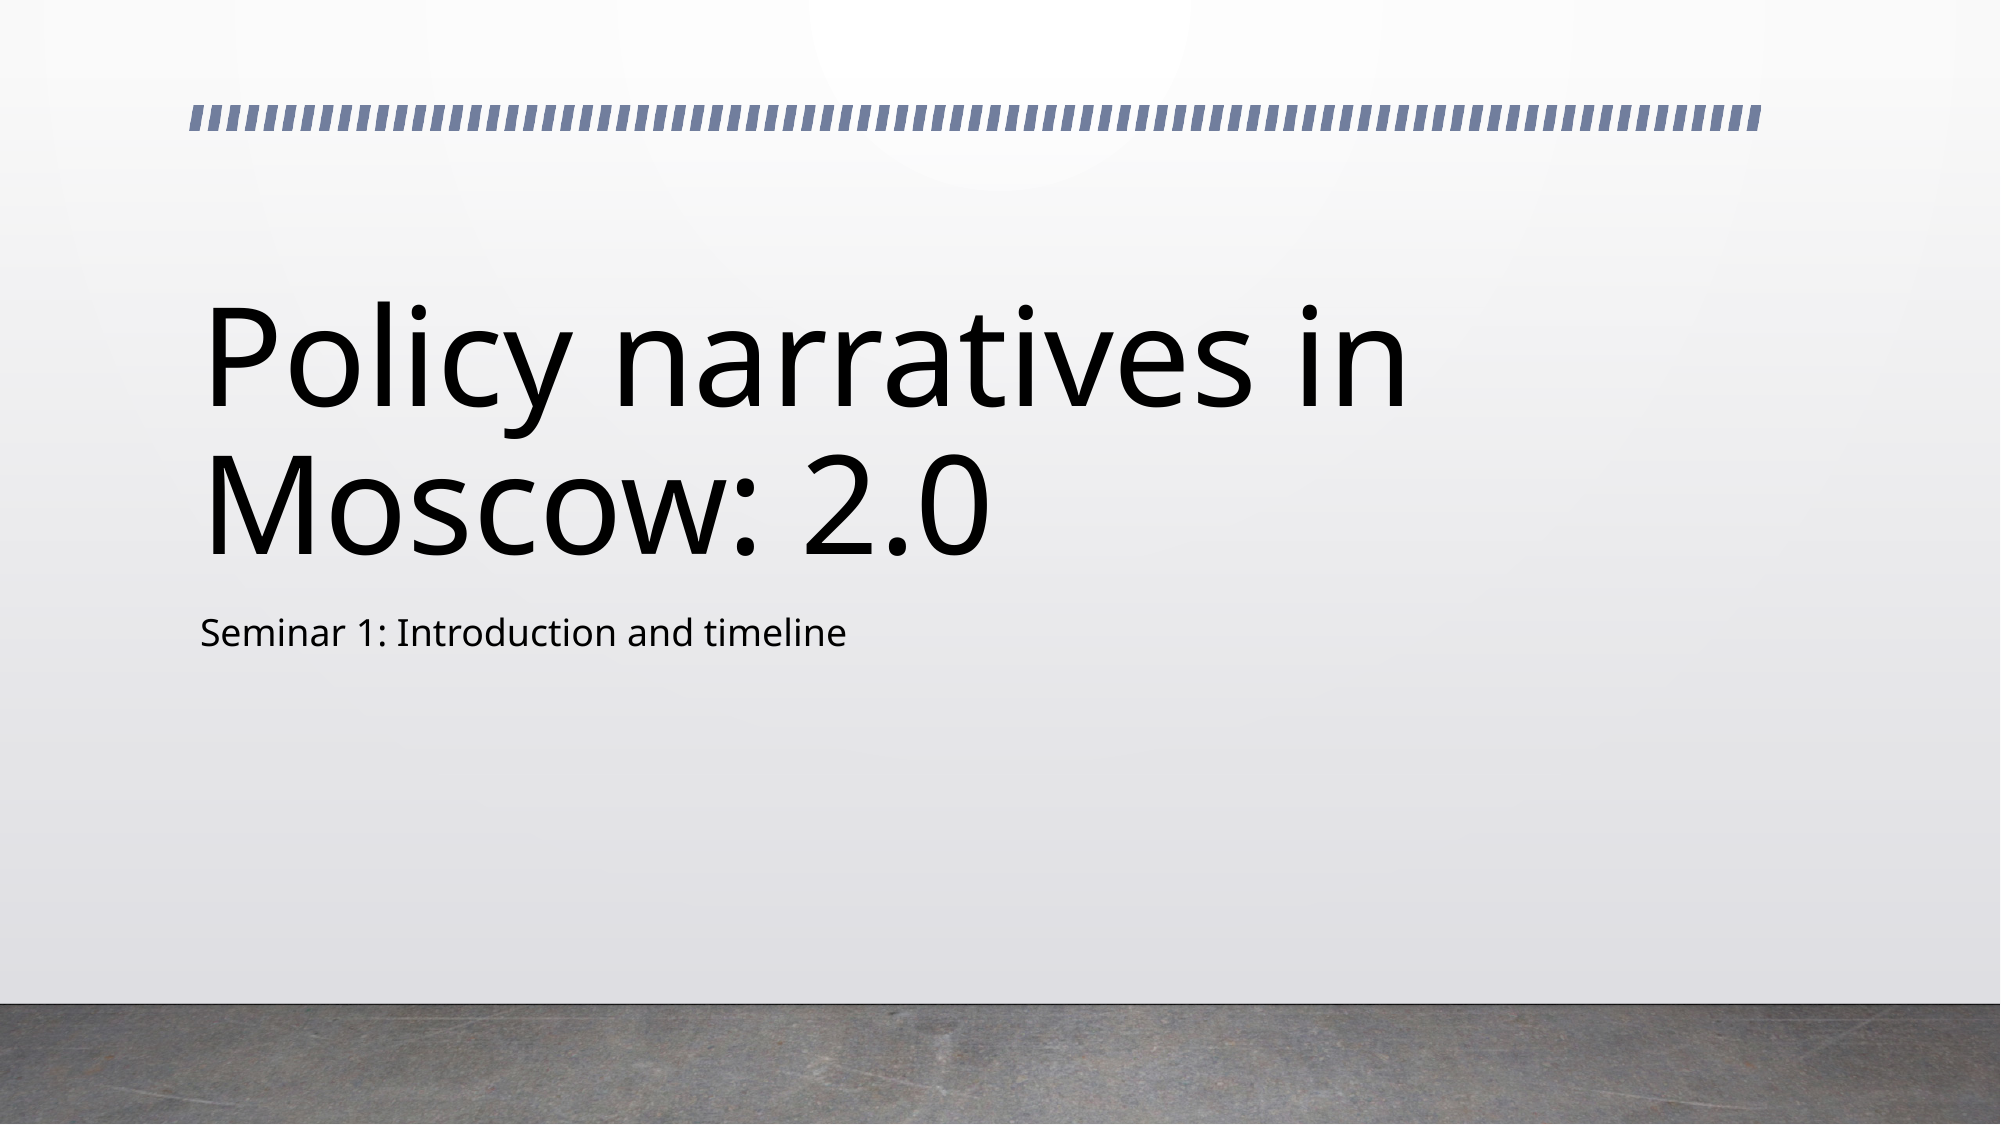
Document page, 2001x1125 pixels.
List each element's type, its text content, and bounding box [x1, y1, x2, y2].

subtitle Seminar 1: Introduction and timeline [185, 584, 1602, 761]
title Policy narratives in Moscow: 2.0 [185, 155, 1602, 584]
picture [0, 1004, 2000, 1124]
